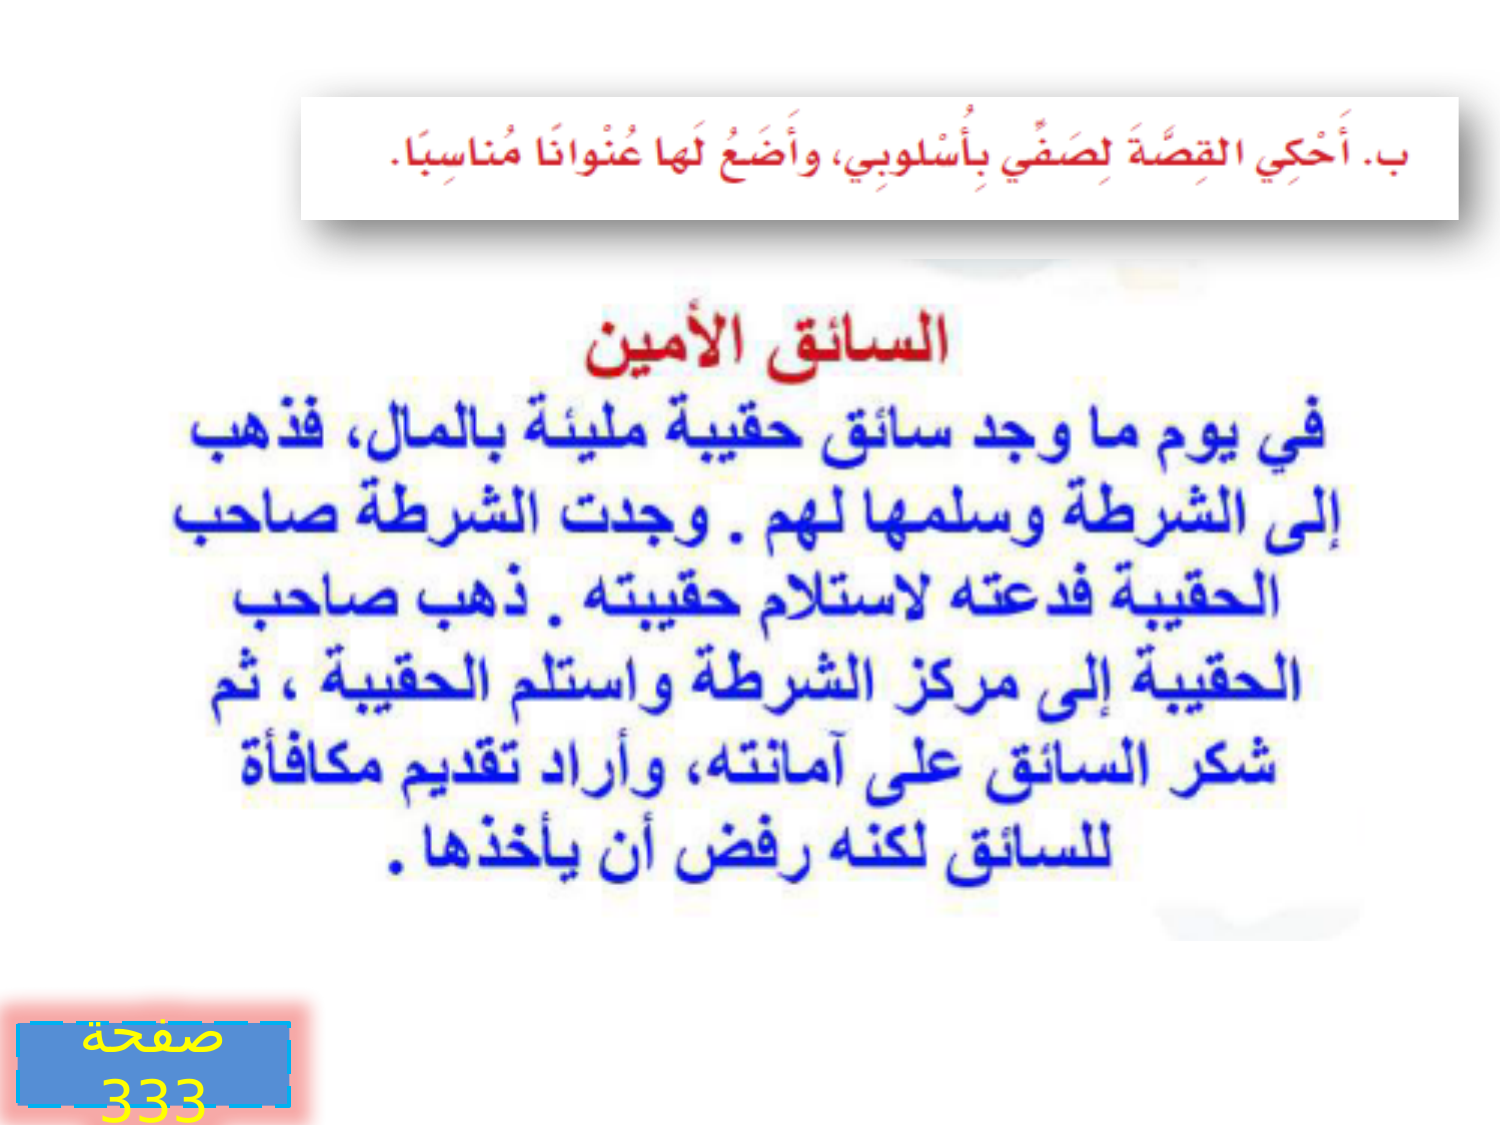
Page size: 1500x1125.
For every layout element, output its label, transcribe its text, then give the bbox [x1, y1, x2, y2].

picture [300, 97, 1459, 221]
text_box صفحة 333 [16, 1021, 291, 1108]
picture [137, 259, 1365, 941]
